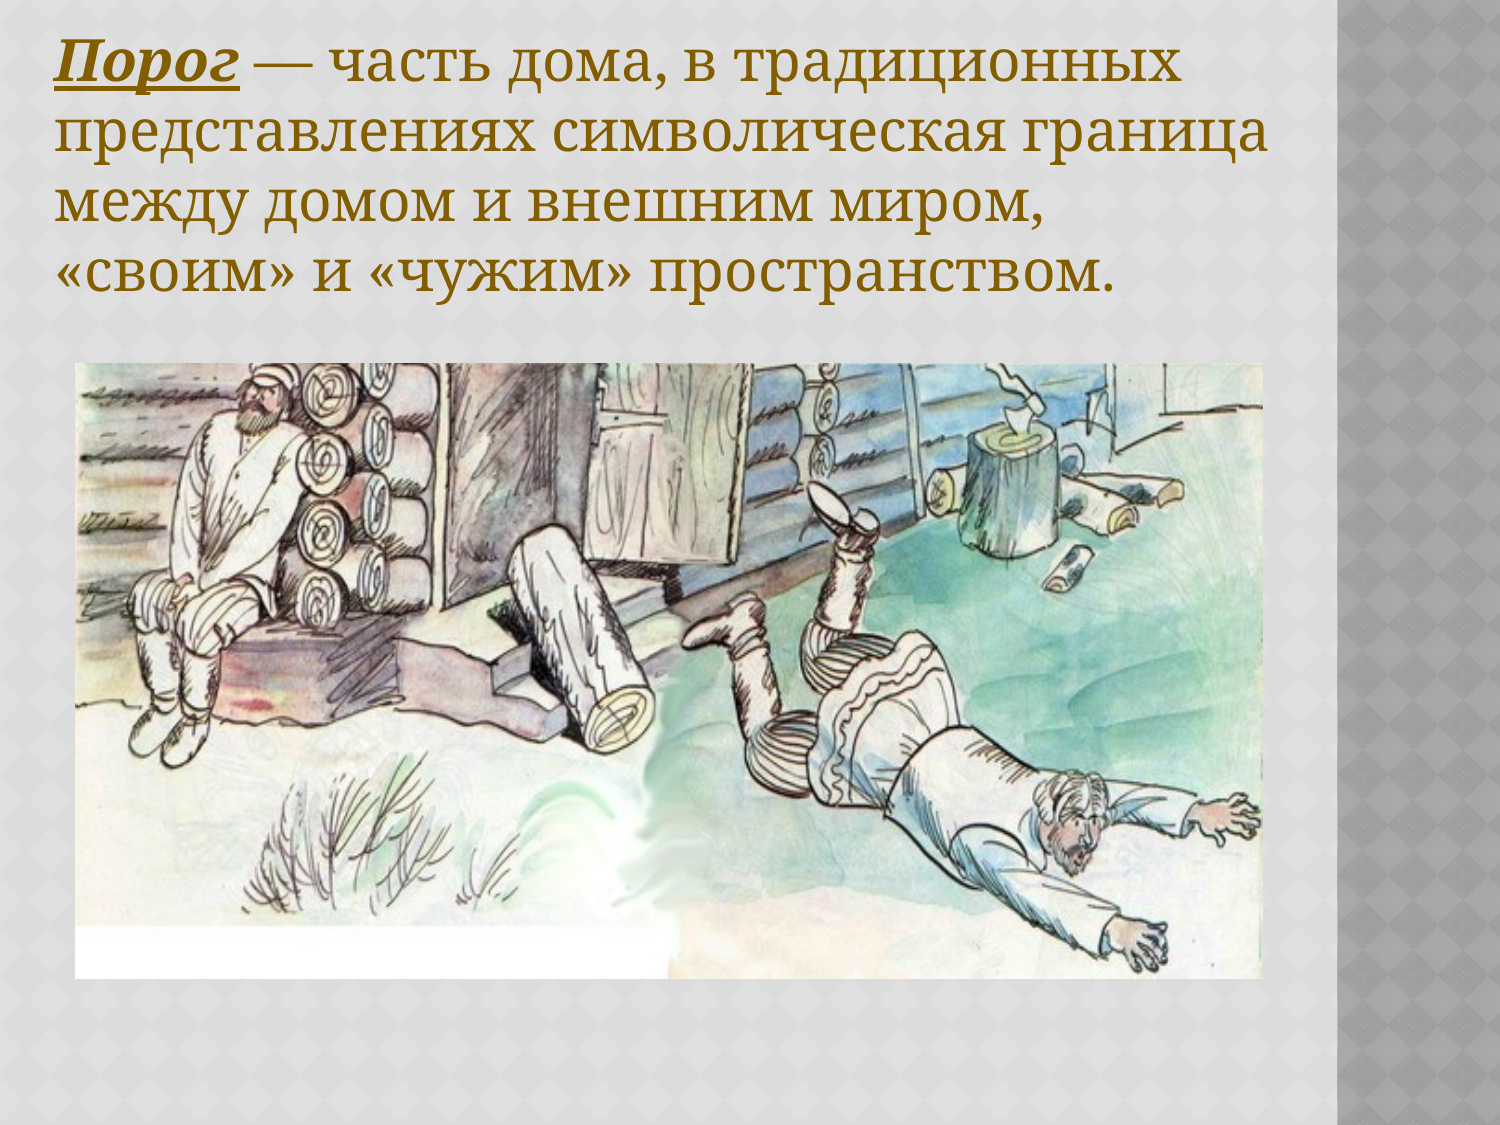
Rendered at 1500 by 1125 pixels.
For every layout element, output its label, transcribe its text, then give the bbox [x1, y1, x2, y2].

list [74, 362, 1263, 979]
list Порог — часть дома, в традиционных представлениях символическая граница между домом и внешним миром, «своим» и «чужим» пространством. [46, 23, 1290, 352]
